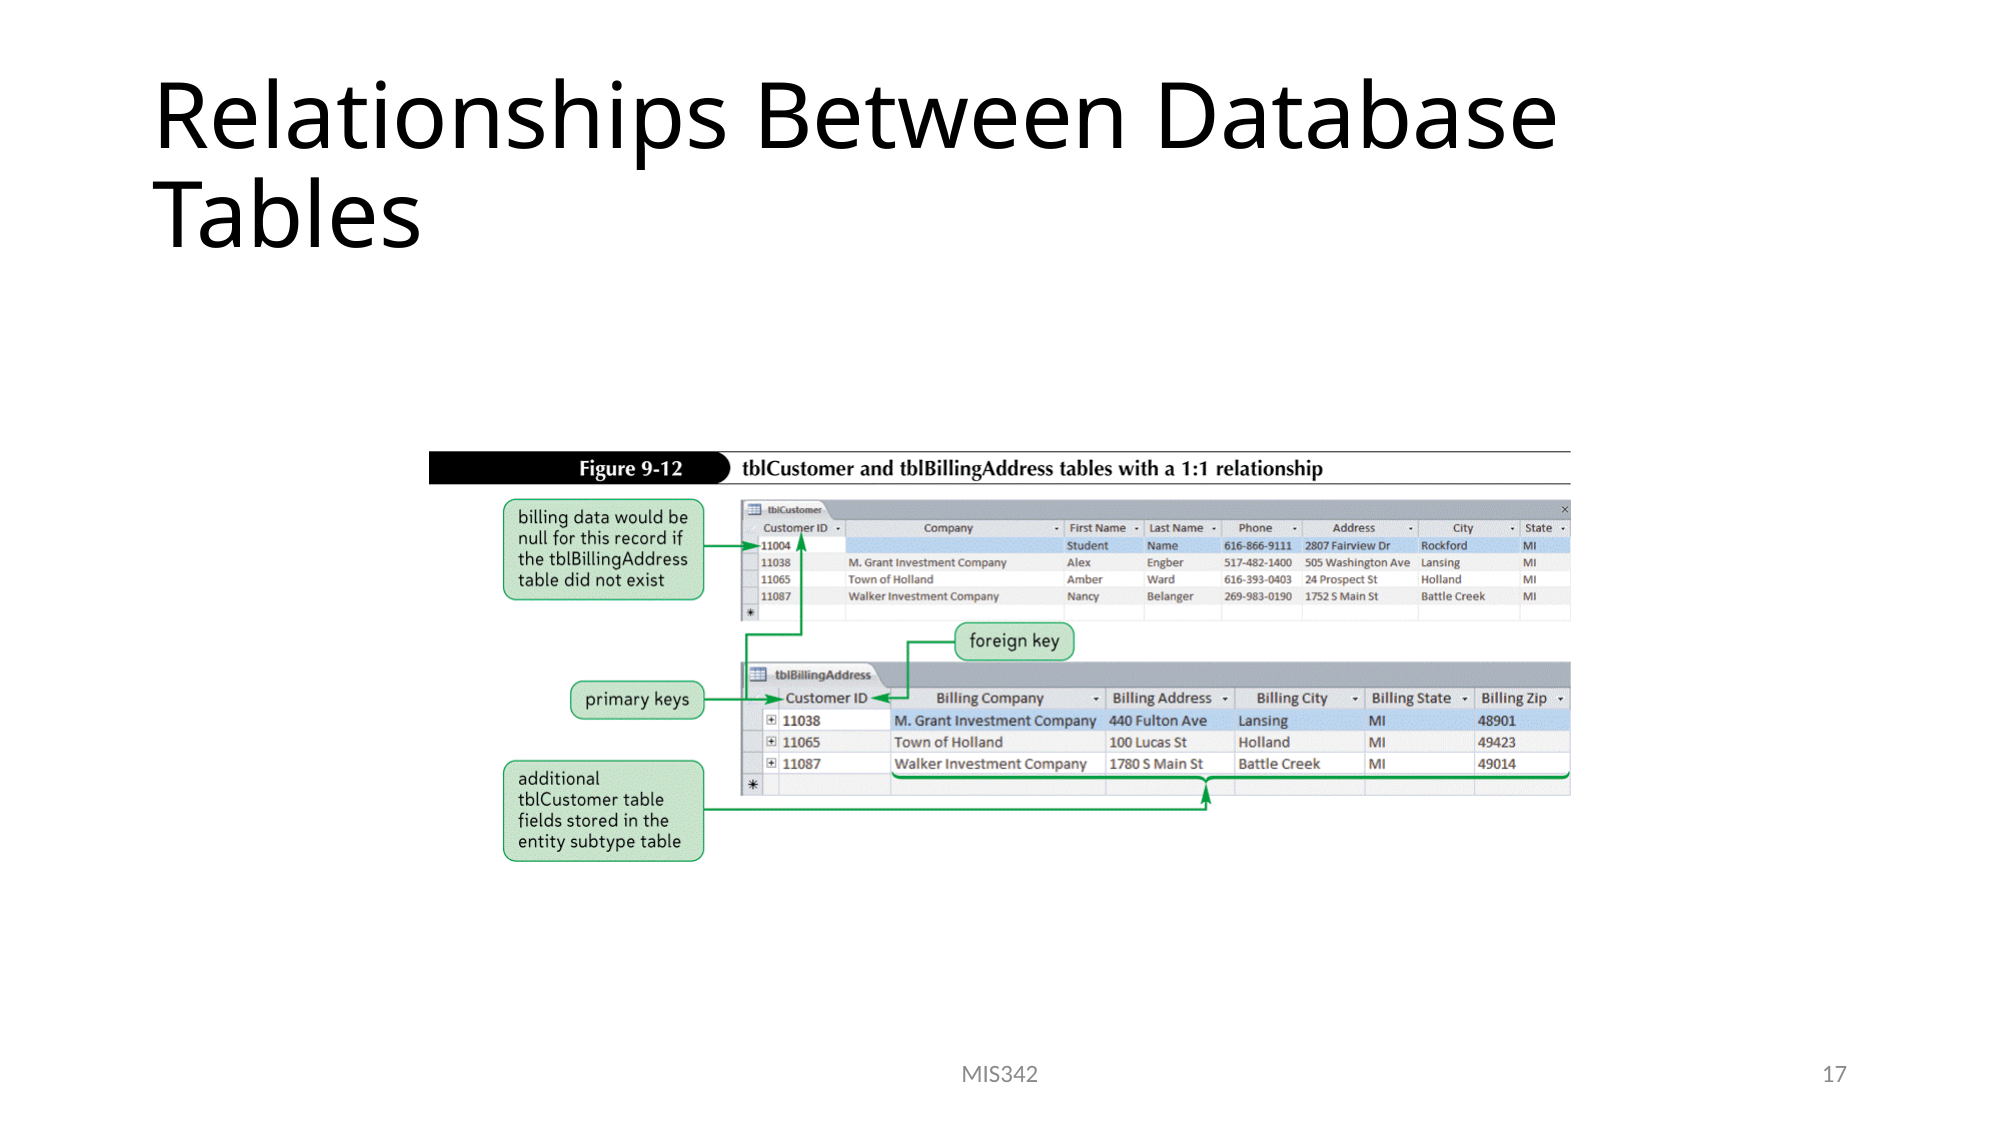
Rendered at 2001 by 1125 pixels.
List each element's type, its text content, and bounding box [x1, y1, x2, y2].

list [429, 451, 1571, 862]
footer MIS342 [662, 1042, 1338, 1103]
title Relationships Between Database Tables [137, 59, 1863, 278]
slide_number 17 [1412, 1042, 1863, 1103]
